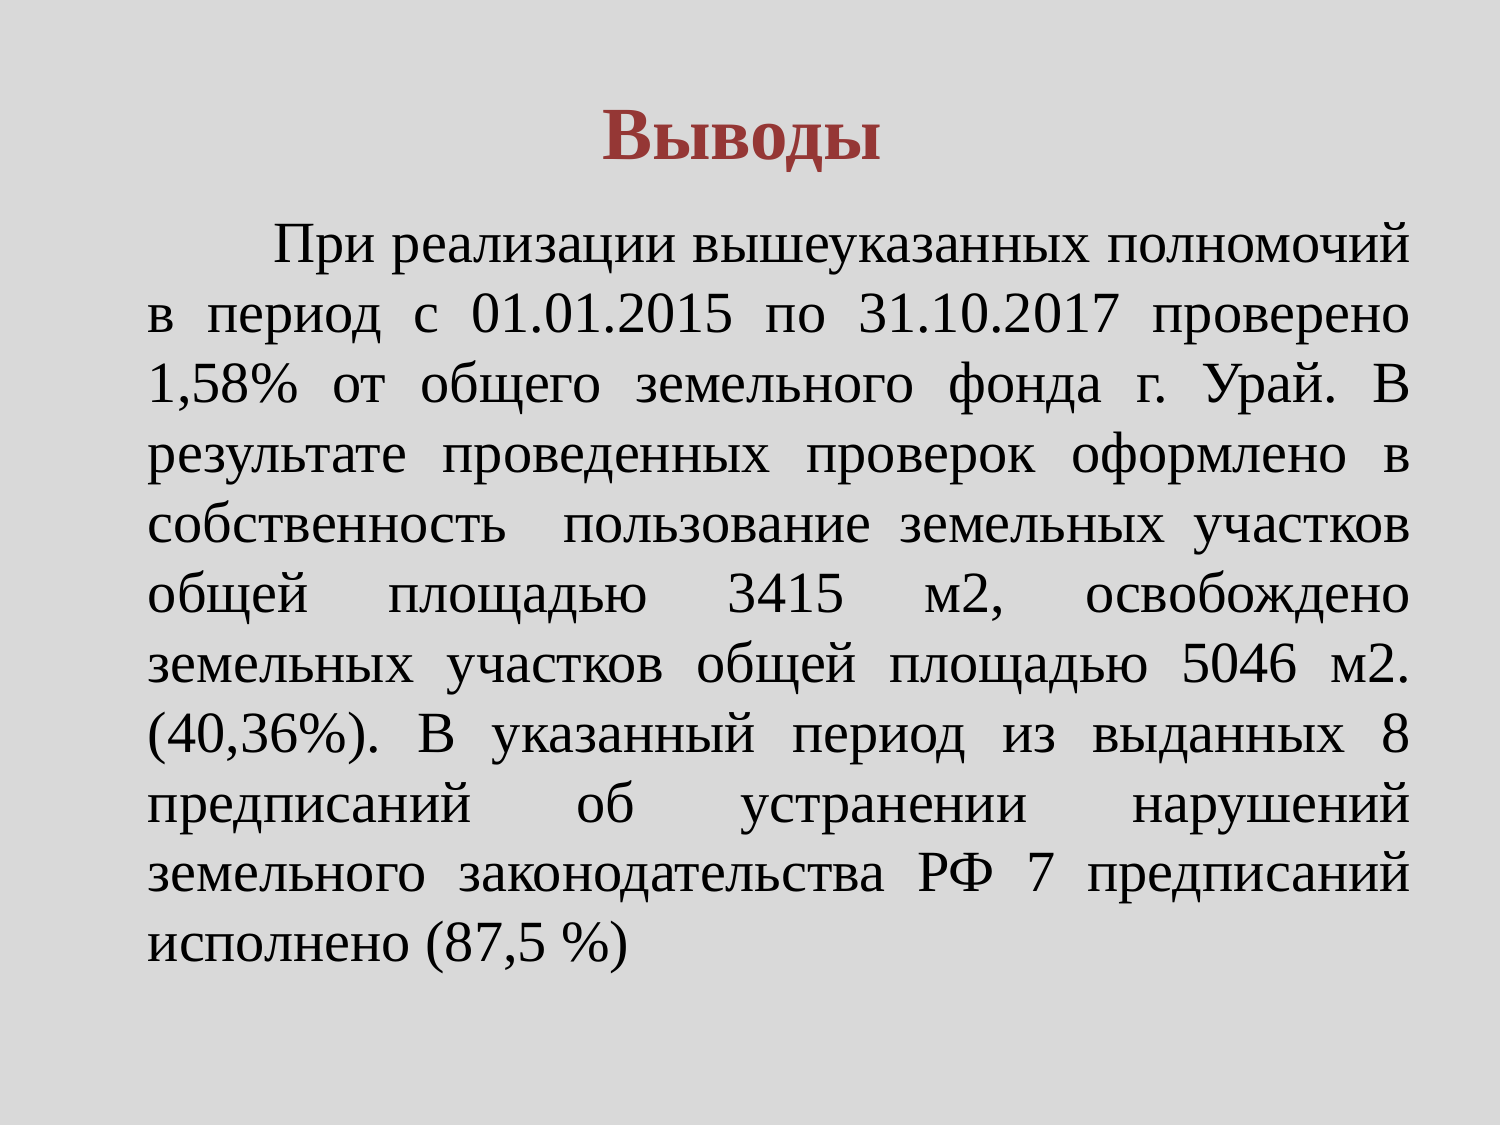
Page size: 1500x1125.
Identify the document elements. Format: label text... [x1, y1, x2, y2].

title Выводы [76, 42, 1427, 196]
list При реализации вышеуказанных полномочий в период с 01.01.2015 по 31.10.2017 проверено 1,58% от общего земельного фонда г. Урай. В результате проведенных проверок оформлено в собственность пользование земельных участков общей площадью 3415 м2, освобождено земельных участков общей площадью 5046 м2. (40,36%). В указанный период из выданных 8 предписаний об устранении нарушений земельного законодательства РФ 7 предписаний исполнено (87,5 %) [76, 196, 1427, 1083]
